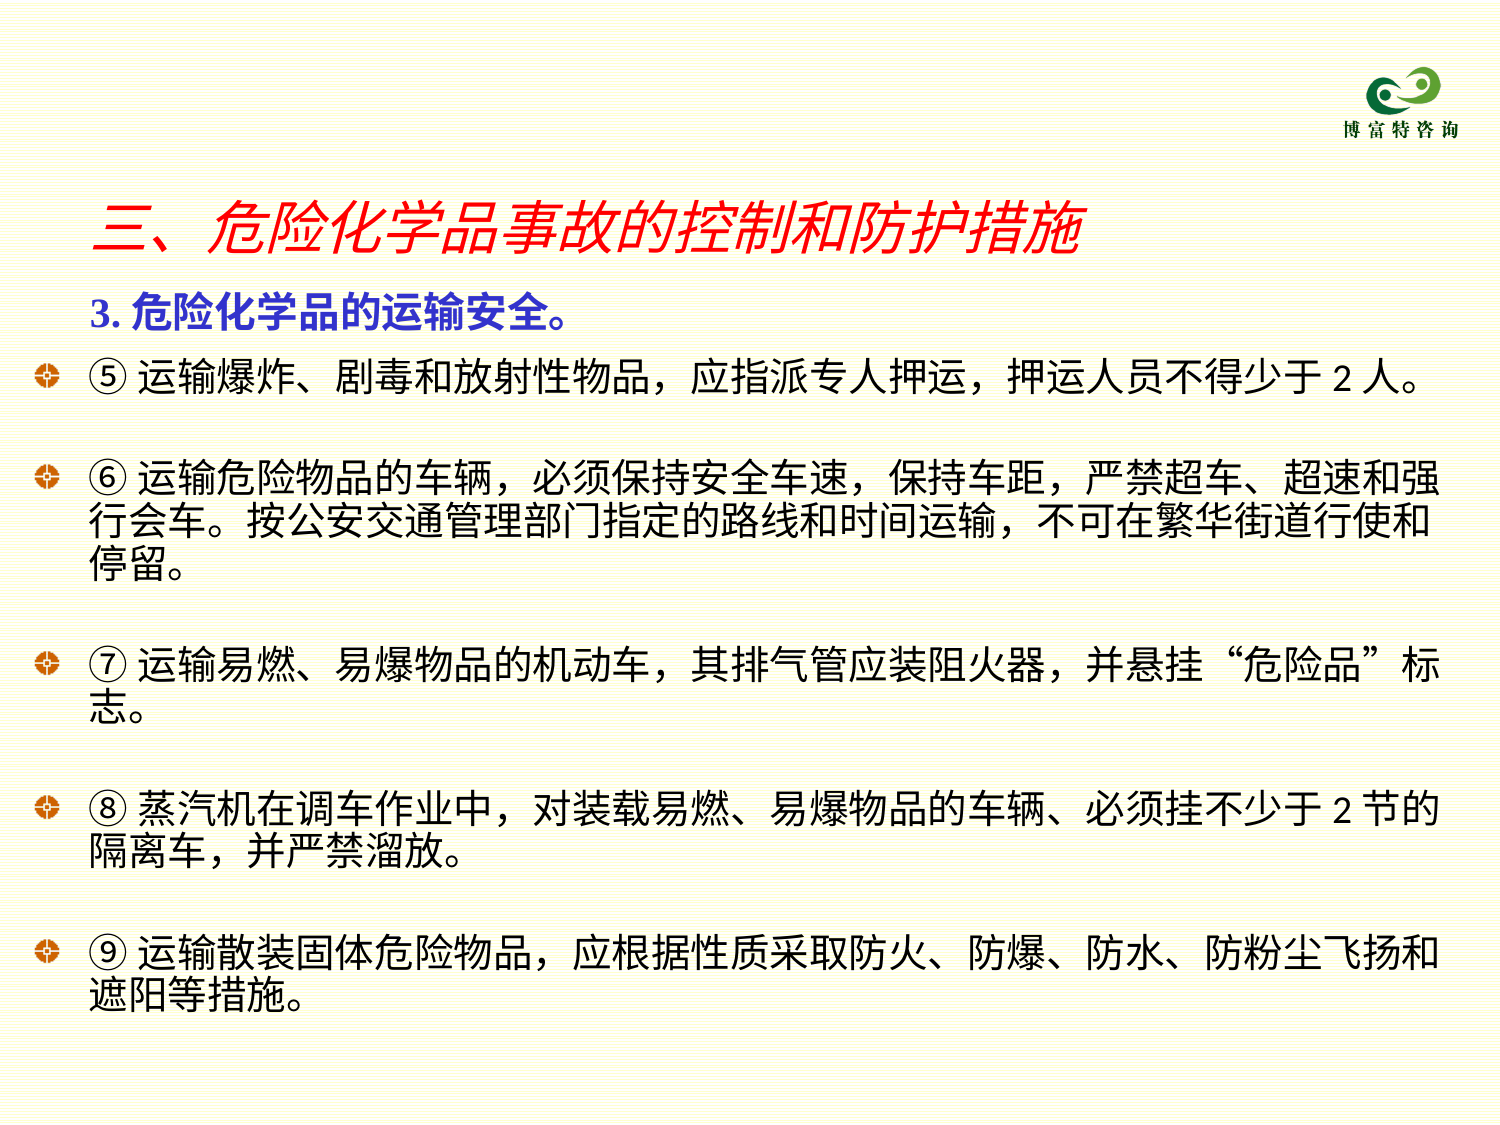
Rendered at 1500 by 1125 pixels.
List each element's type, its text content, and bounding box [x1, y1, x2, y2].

picture [32, 650, 61, 678]
picture [1329, 66, 1477, 141]
picture [32, 794, 61, 822]
picture [32, 362, 61, 391]
text_box 三、危险化学品事故的控制和防护措施 [75, 183, 1211, 301]
text_box ⑤运输爆炸、剧毒和放射性物品，应指派专人押运，押运人员不得少于2人。 ⑥运输危险物品的车辆，必须保持安全车速，保持车距，严禁超车、超速和强行会车。按公安交通管理部门指定的路线和时间运输，不可在繁华街道行使和停留。 ⑦运输易燃、易爆物品的机动车，其排气管应装阻火器，并悬挂“危险品”标志。 ⑧蒸汽机在调车作业中，对装载易燃、易爆物品的车辆、必须挂不少于2节的隔离车，并严禁溜放。 ⑨运输散装固体危险物品，应根据性质采取防火、防爆、防水、防粉尘飞扬和遮阳等措施。 [17, 349, 1465, 1125]
text_box 3.危险化学品的运输安全。 [74, 278, 1125, 349]
picture [32, 463, 61, 492]
picture [32, 938, 61, 966]
